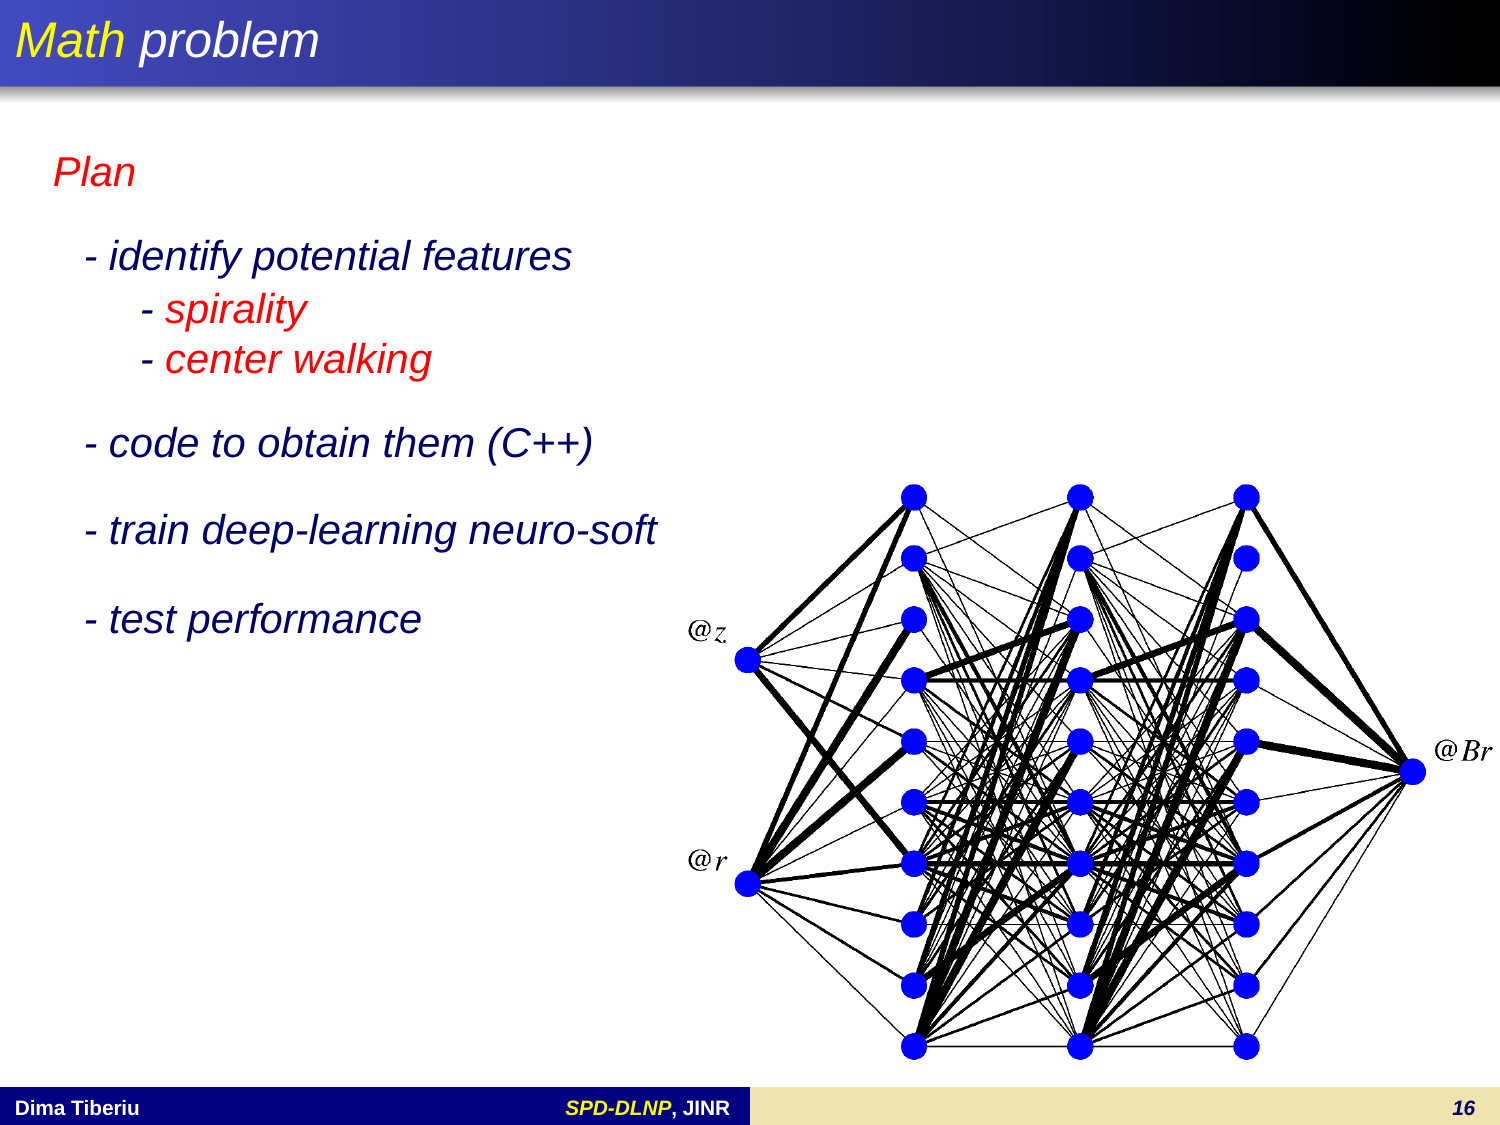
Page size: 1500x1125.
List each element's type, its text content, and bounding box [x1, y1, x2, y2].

text_box - spirality [124, 274, 807, 324]
text_box - code to obtain them (C++) [68, 408, 750, 474]
picture [0, 1087, 1500, 1125]
picture [0, 0, 1500, 106]
text_box - test performance [68, 584, 674, 650]
text_box Plan [38, 137, 152, 203]
text_box - identify potential features [68, 221, 750, 286]
text_box - center walking [124, 324, 807, 390]
picture [679, 473, 1500, 1067]
text_box - train deep-learning neuro-soft [68, 495, 674, 561]
